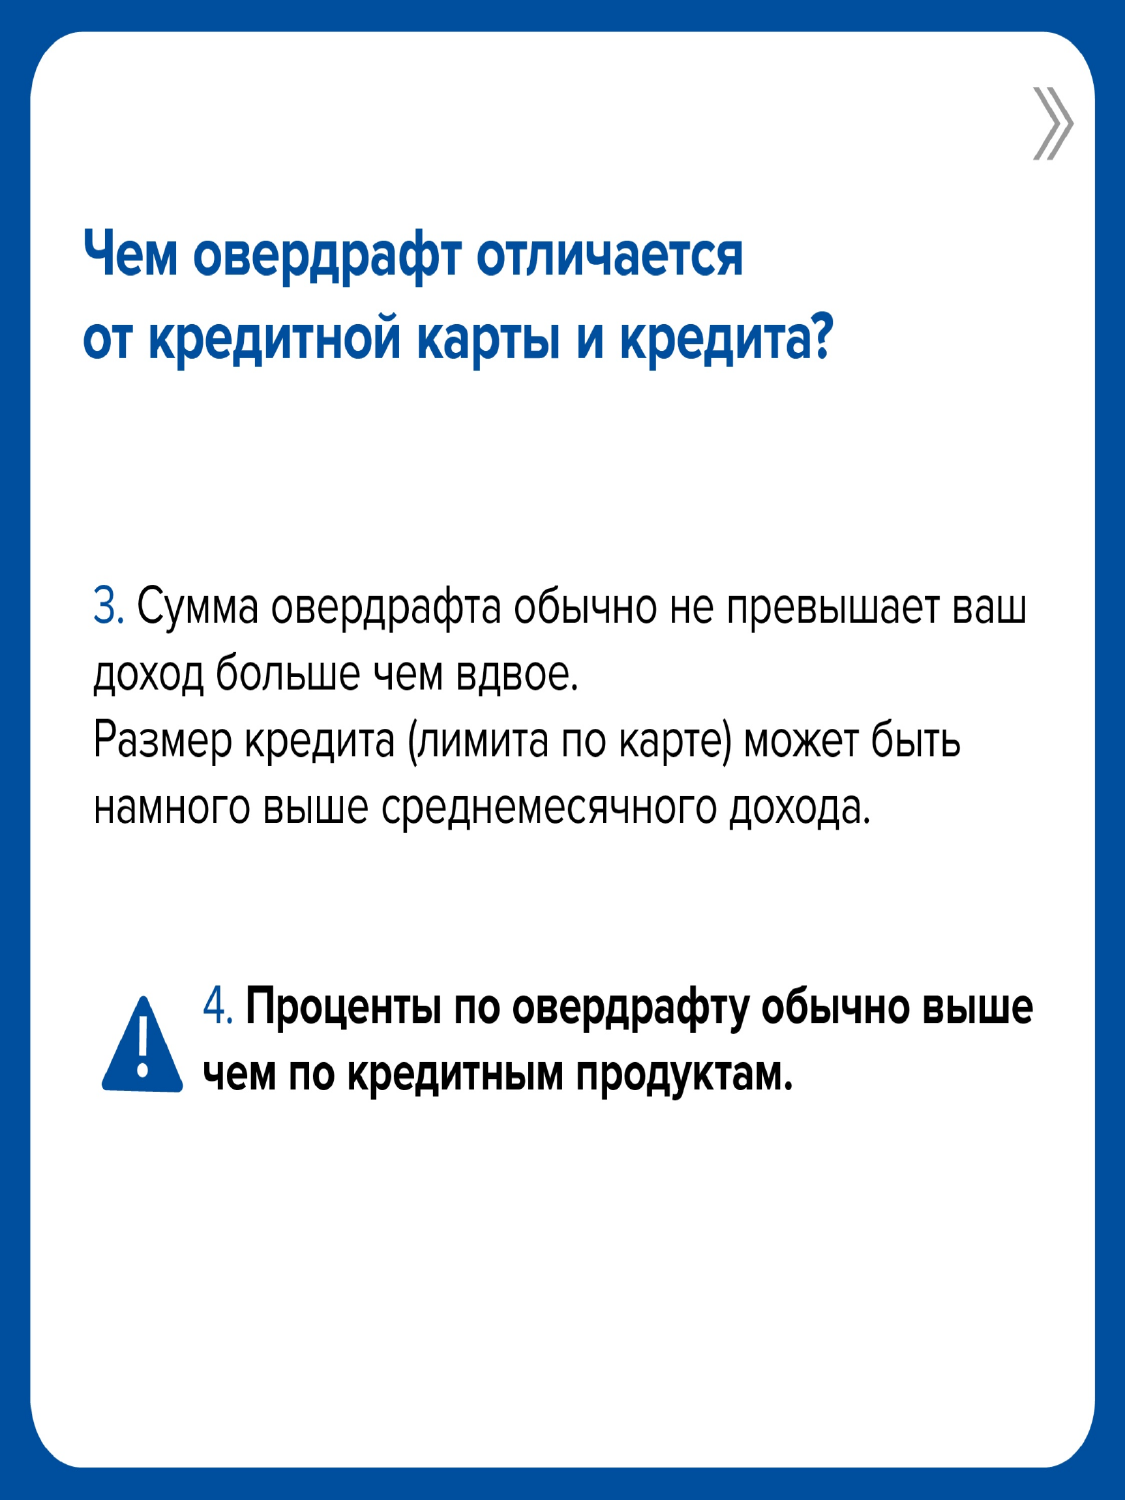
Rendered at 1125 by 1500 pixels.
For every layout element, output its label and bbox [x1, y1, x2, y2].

list [0, 0, 1125, 1500]
